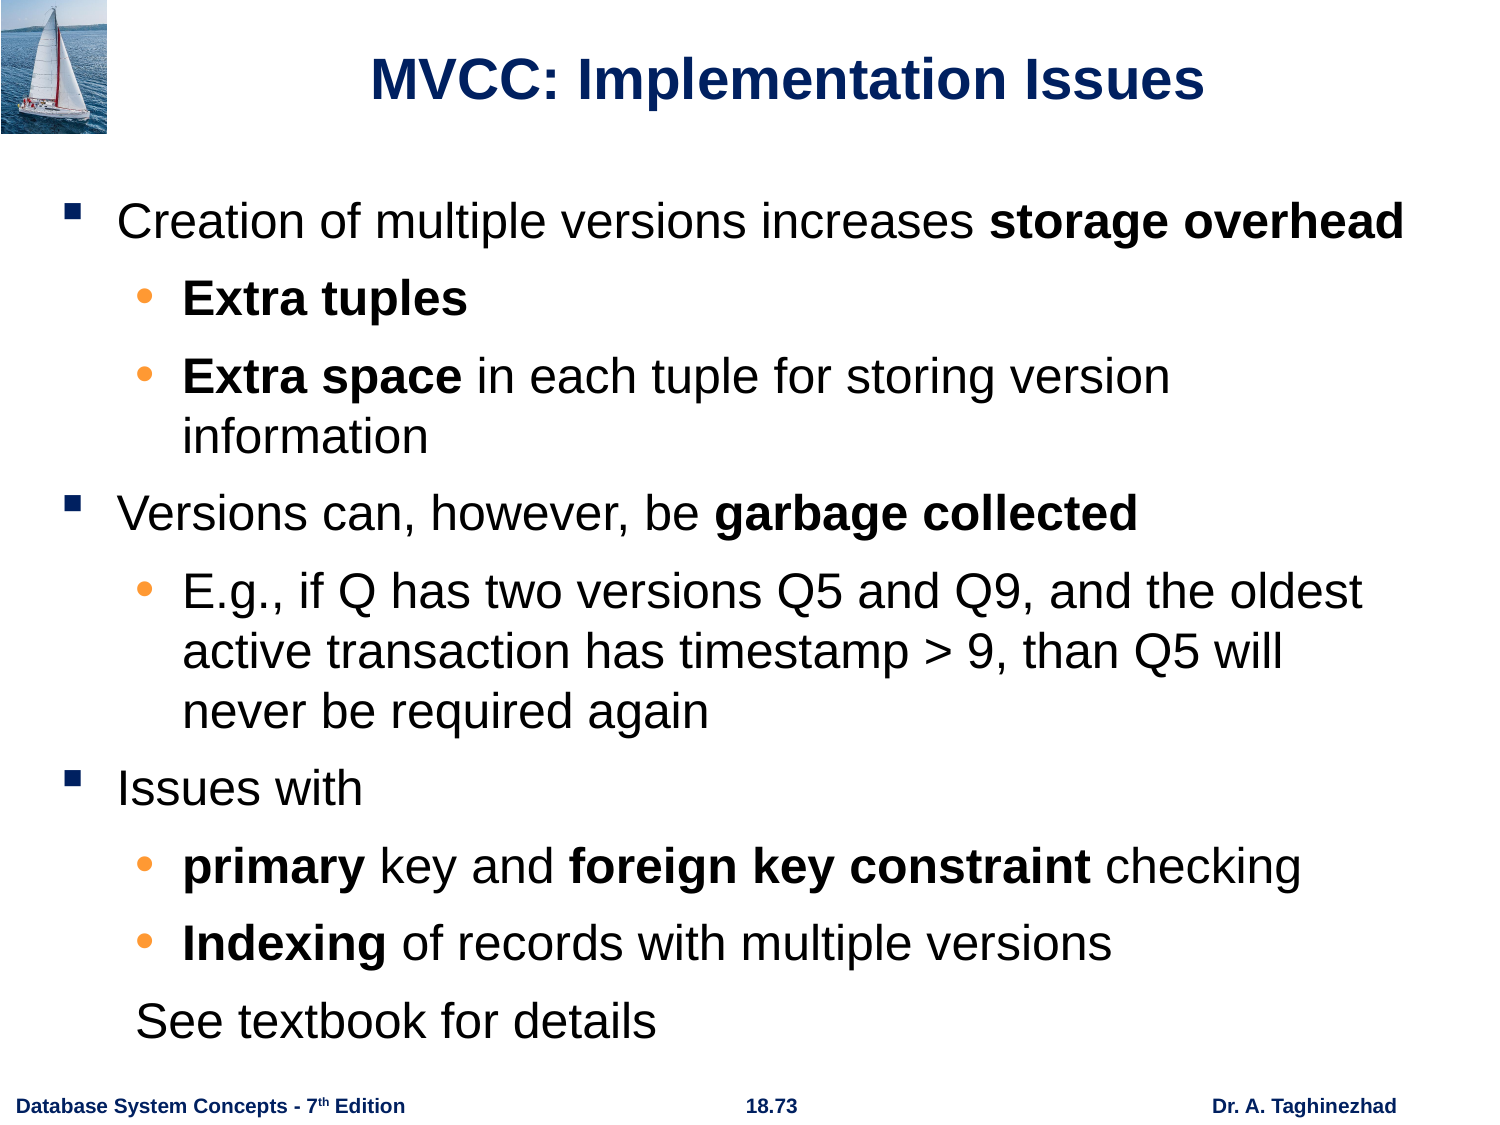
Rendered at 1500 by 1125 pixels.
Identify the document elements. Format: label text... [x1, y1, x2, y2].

title MVCC: Implementation Issues [125, 18, 1452, 120]
picture [1, 0, 107, 134]
list Creation of multiple versions increases storage overhead Extra tuples Extra space in each tuple for storing version information Versions can, however, be garbage collected E.g., if Q has two versions Q5 and Q9, and the oldest active transaction has timestamp > 9, than Q5 will never be required again Issues with primary key and foreign key constraint checking Indexing of records with multiple versions See textbook for details [45, 180, 1436, 1062]
